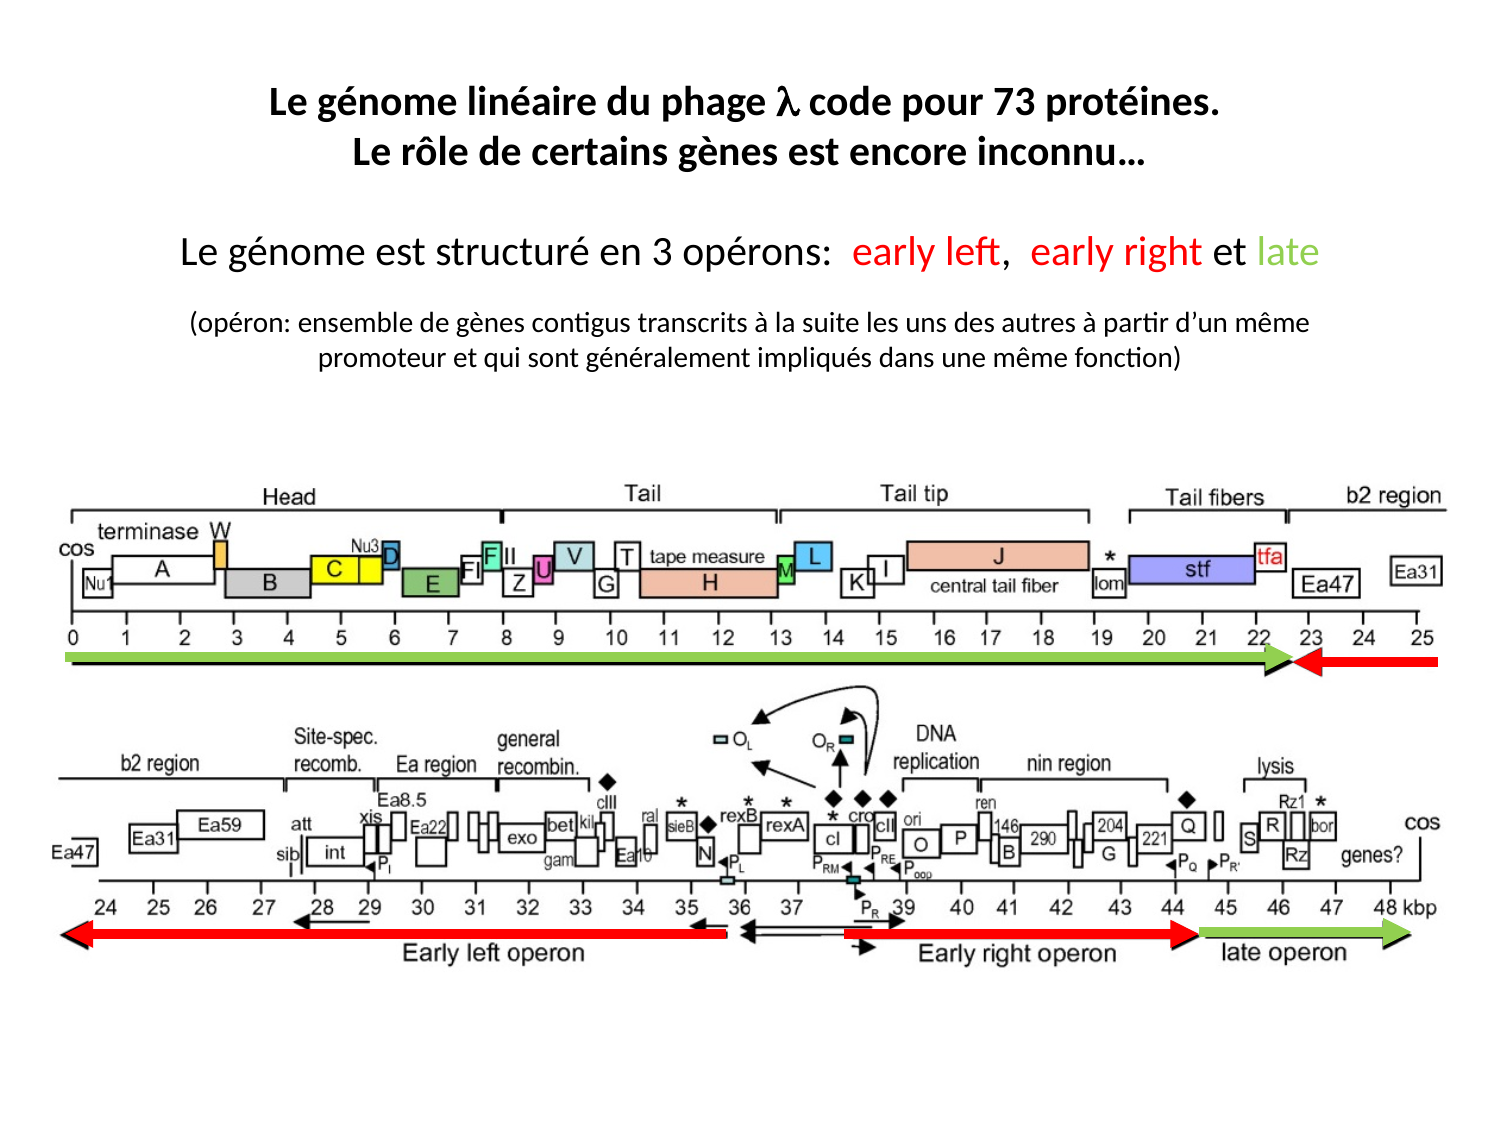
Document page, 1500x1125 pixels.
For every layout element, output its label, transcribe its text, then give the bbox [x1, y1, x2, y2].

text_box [49, 472, 1450, 977]
text_box Le génome linéaire du phage l code pour 73 protéines. Le rôle de certains gènes est encore inconnu… Le génome est structuré en 3 opérons: early left, early right et late (opéron: ensemble de gènes contigus transcrits à la suite les uns des autres à partir d’un même promoteur et qui sont généralement impliqués dans une même fonction) [112, 66, 1388, 382]
